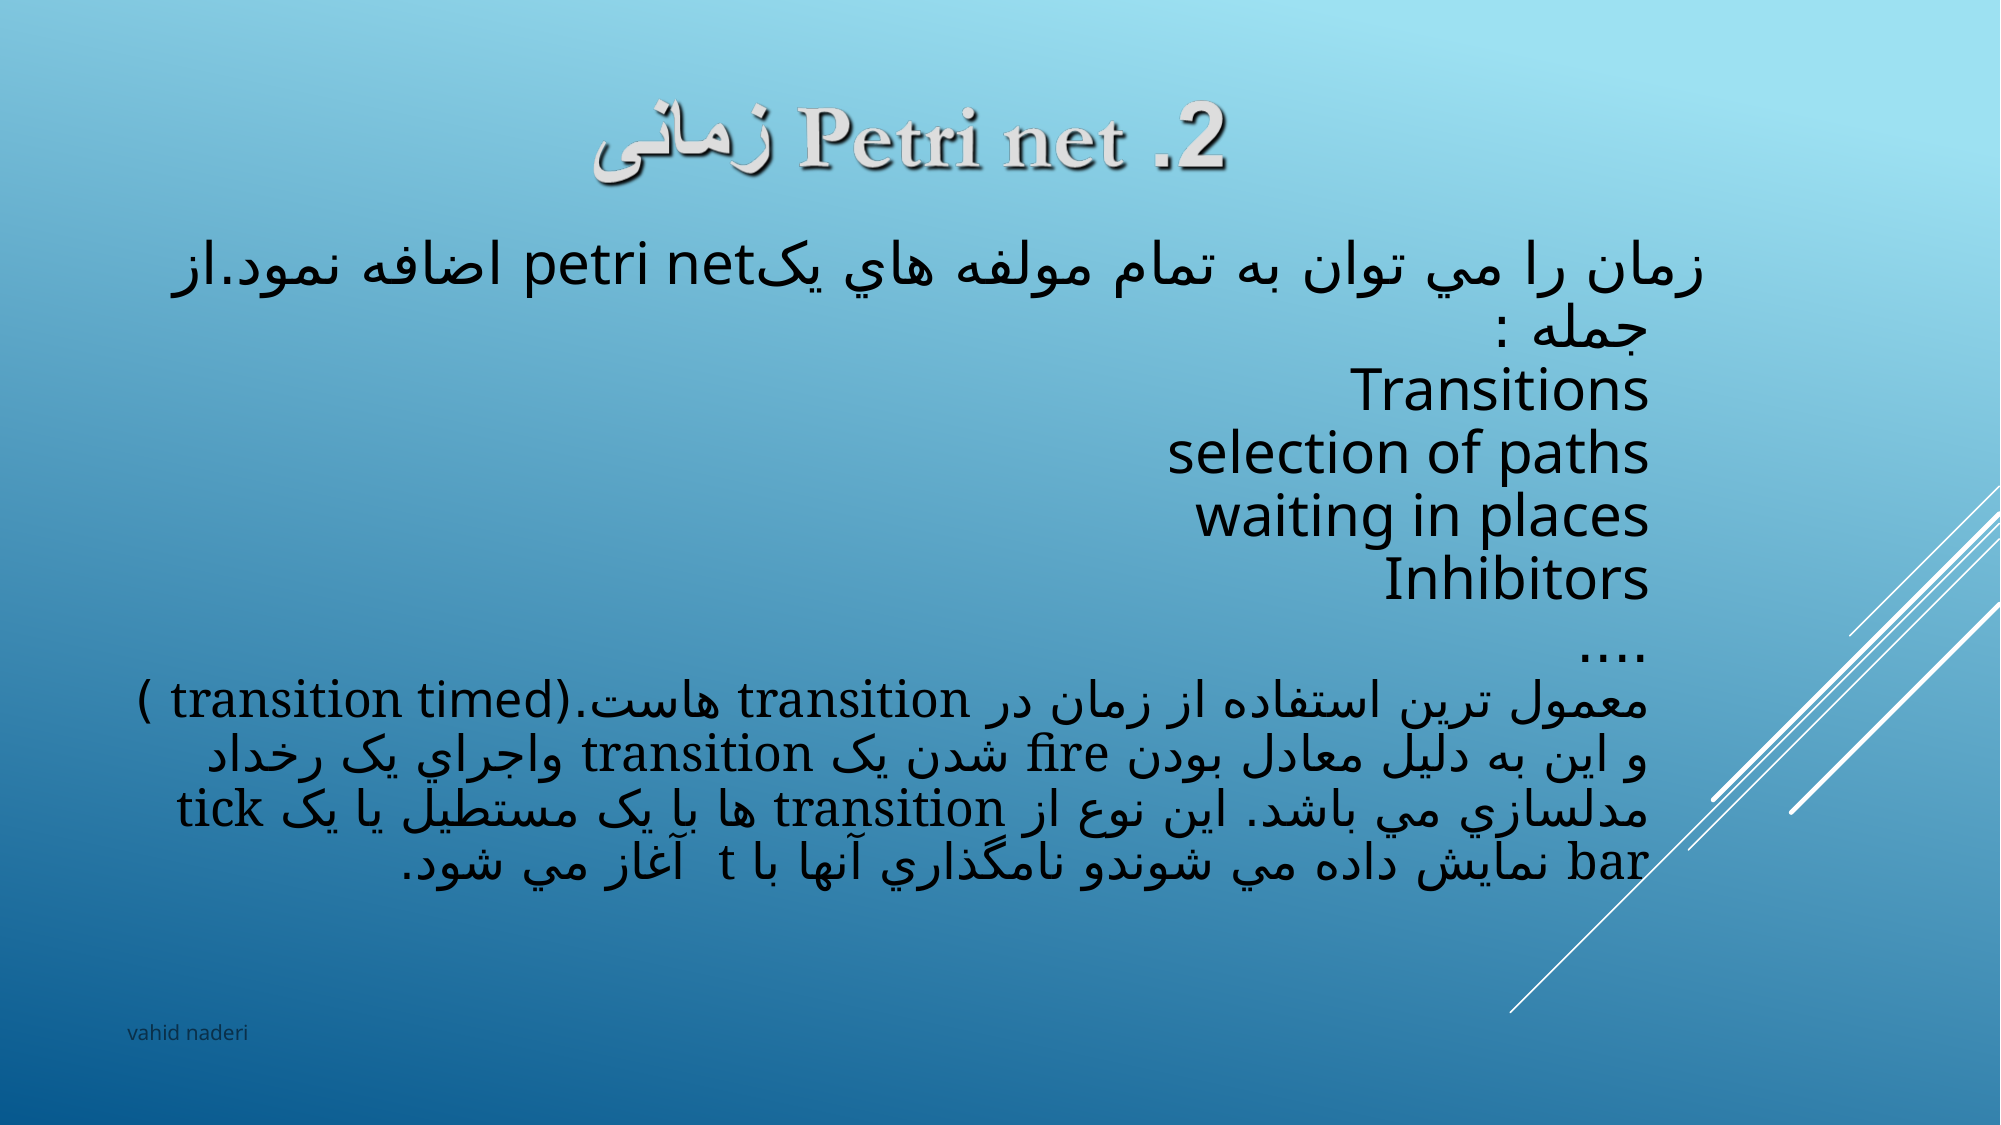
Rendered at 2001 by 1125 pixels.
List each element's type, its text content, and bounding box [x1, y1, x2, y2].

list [536, 47, 1290, 256]
title زمان را مي توان به تمام مولفه هاي يکpetri net اضافه نمود.از جمله : Transitions selection of paths waiting in places Inhibitors .... معمول ترين استفاده از زمان در transition هاست.(transition timed ) و اين به دليل معادل بودن fire شدن يک transition واجراي يک رخداد مدلسازي مي باشد. اين نوع از transition ها با يک مستطيل يا يک tick bar نمايش داده مي شوندو نامگذاري آنها با t آغاز مي شود. [112, 255, 1722, 984]
footer vahid naderi [112, 1012, 1350, 1073]
